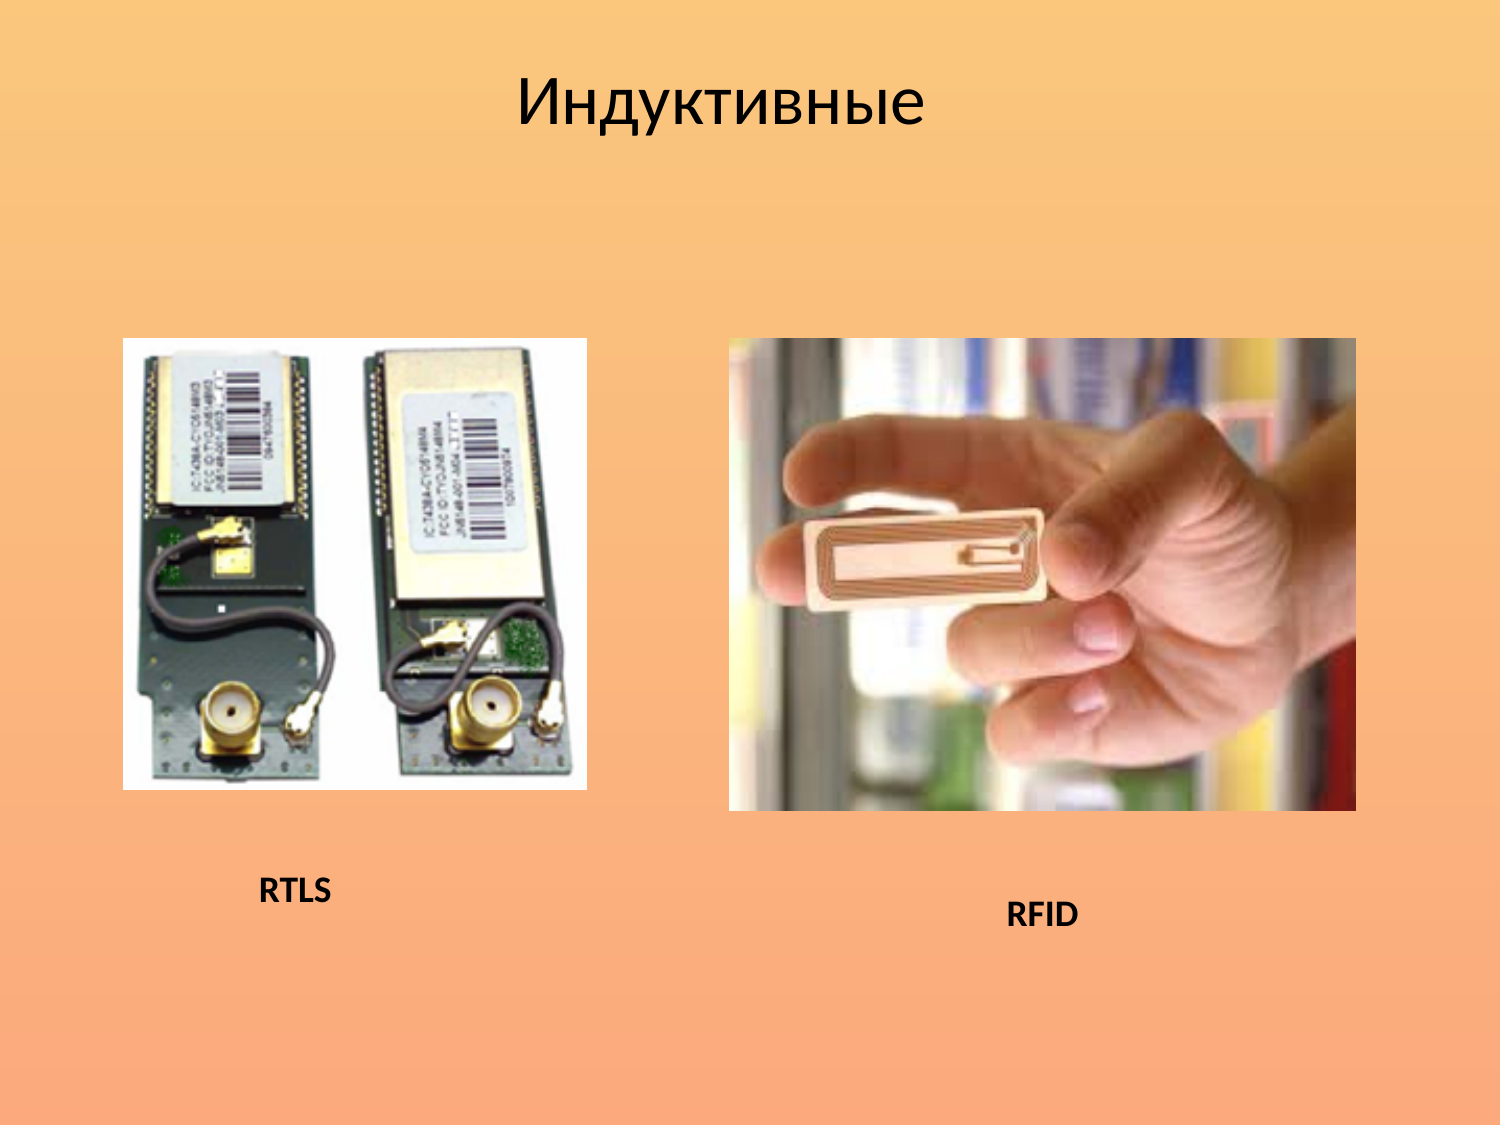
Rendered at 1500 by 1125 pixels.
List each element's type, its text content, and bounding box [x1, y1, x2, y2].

title Индуктивные [75, 45, 1425, 233]
text_box RTLS [112, 857, 479, 918]
picture [729, 337, 1356, 811]
text_box RFID [776, 881, 1309, 942]
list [123, 337, 587, 791]
